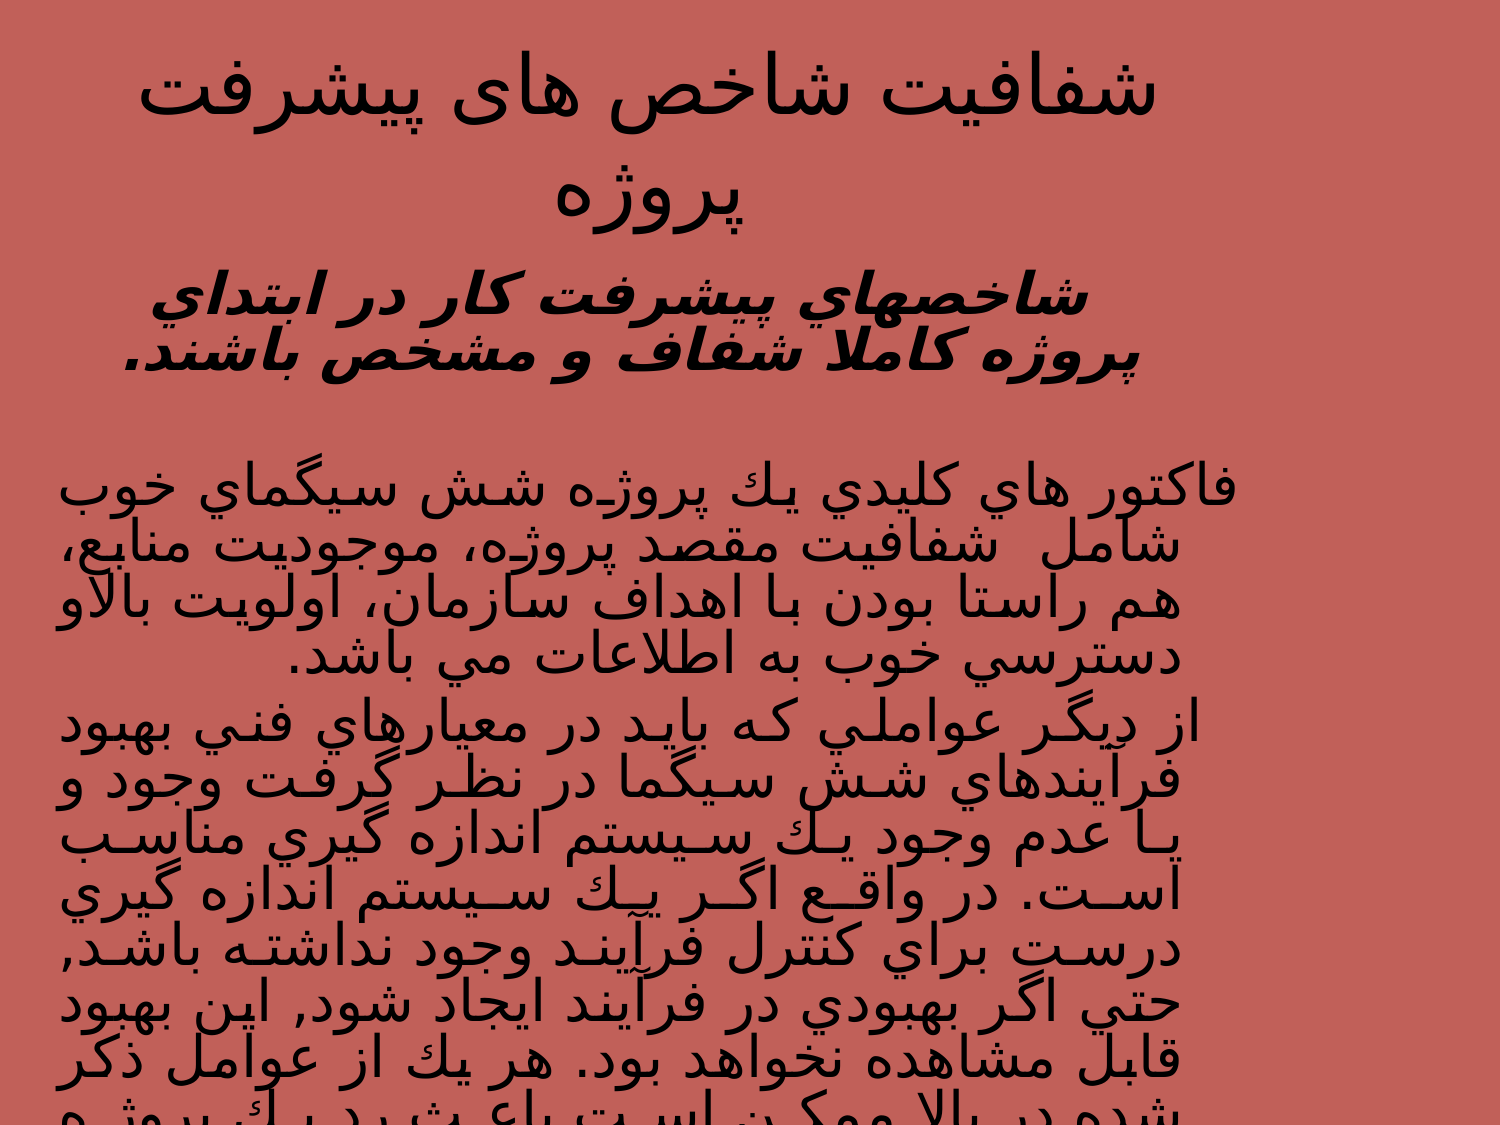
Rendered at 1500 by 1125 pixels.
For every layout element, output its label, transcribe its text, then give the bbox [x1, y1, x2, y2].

title شفافیت شاخص های پیشرفت پروژه [35, 37, 1263, 225]
list شاخص­هاي پيشرفت كار در ابتداي پروژه كاملا شفاف و مشخص باشند. فاكتور هاي كليدي يك پروژه شش سيگماي خوب شامل شفافيت مقصد پروژه، موجوديت منابع، هم راستا بودن با اهداف سازمان، اولويت بالاو دسترسي خوب به اطلاعات مي باشد. از ديگر عواملي كه بايد در معيارهاي فني بهبود فرآيندهاي شش سيگما در نظر گرفت وجود و يا عدم وجود يك سيستم اندازه گيري مناسب است. در واقع اگر يك سيستم اندازه گيري درست براي كنترل فرآيند وجود نداشته باشد, حتي اگر بهبودي در فرآيند ايجاد شود, اين بهبود قابل مشاهده نخواهد بود. هر يك از عوامل ذكر شده در بالا ممكن است باعث رد يك پروژه شش سيگما شود و بايد هنگام انتخاب اين پروژه ها همه اين عوامل را بصورت توام در نظر گرفت. [43, 262, 1255, 1000]
